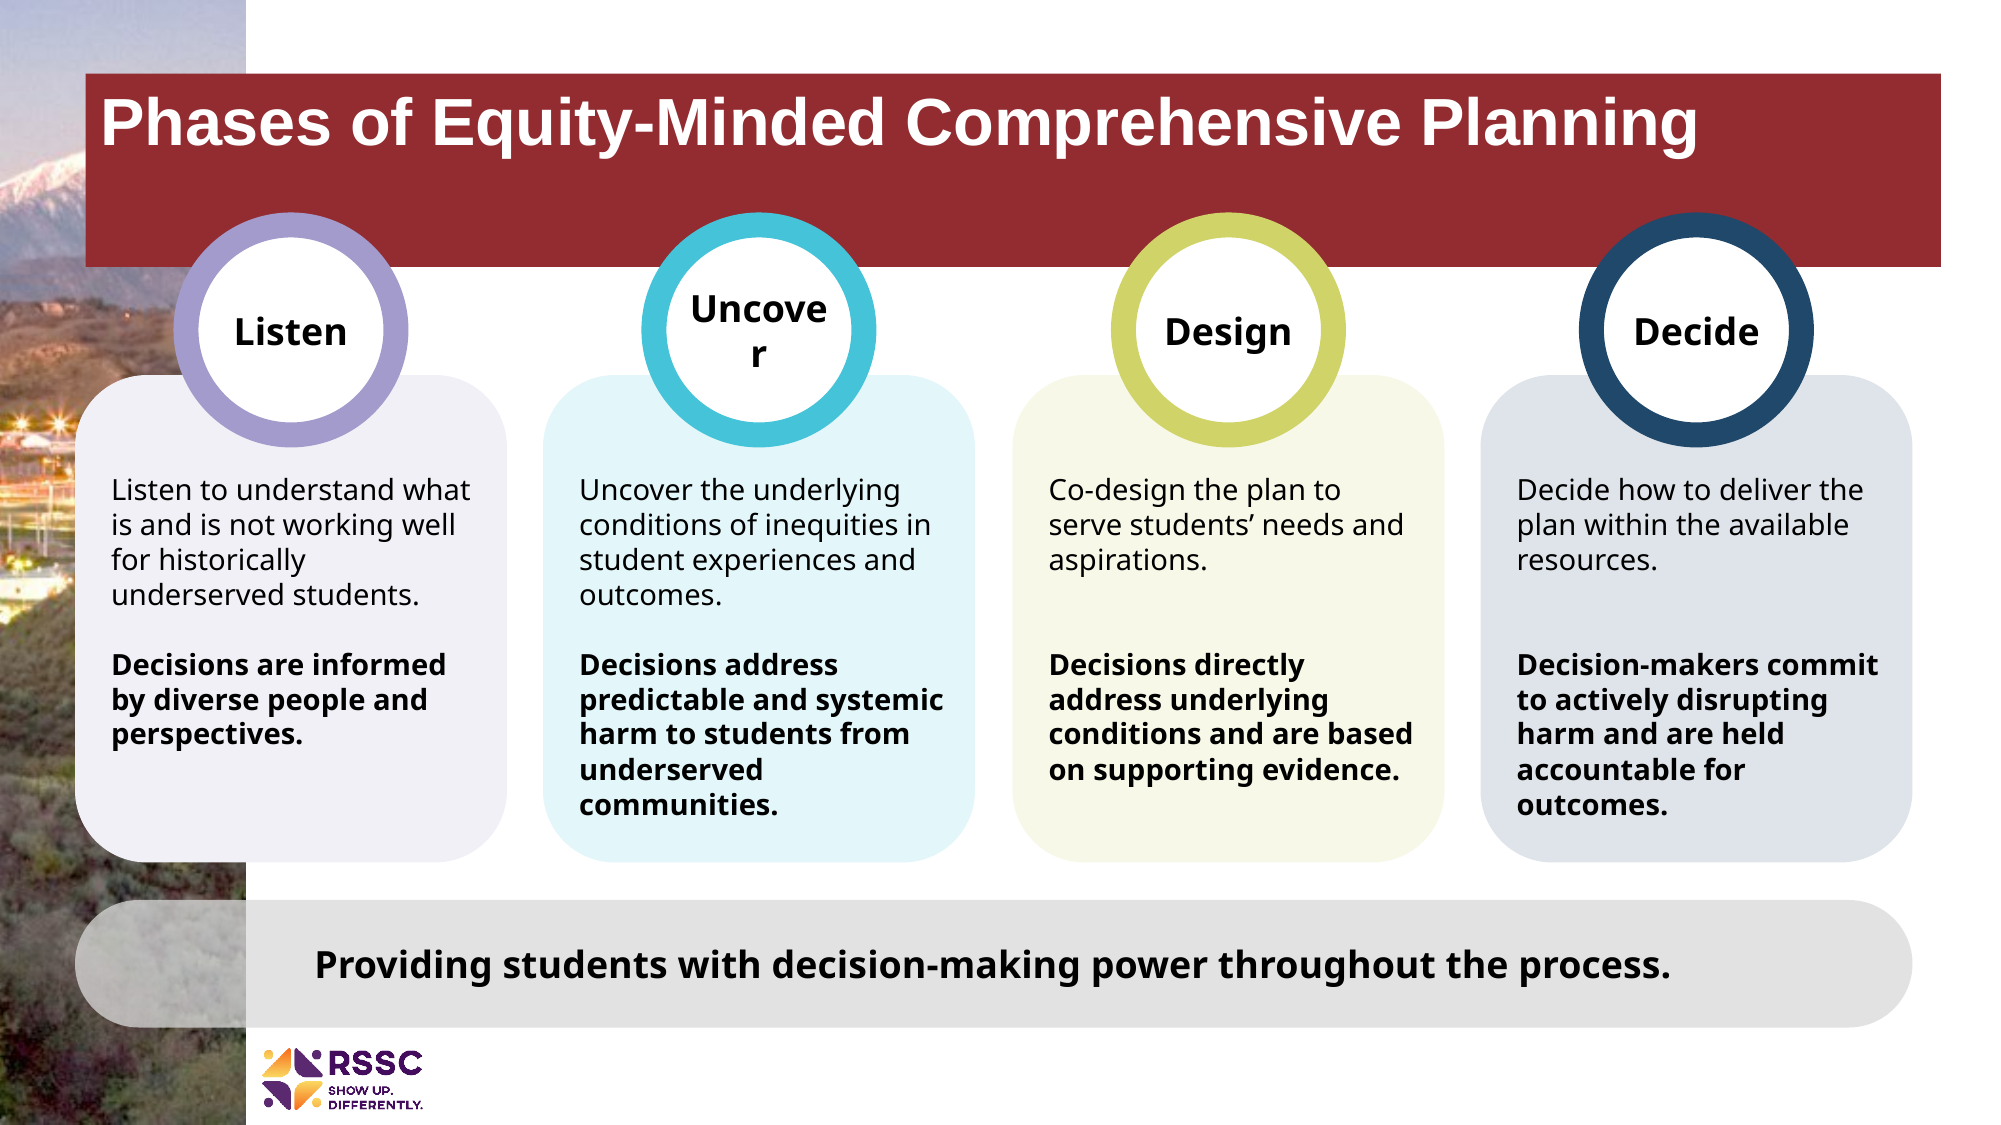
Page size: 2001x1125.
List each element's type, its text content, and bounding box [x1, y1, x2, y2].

text_box Listen to understand what is and is not working well for historically underserved students. Decisions are informed by diverse people and perspectives. [72, 372, 510, 865]
text_box Listen [183, 222, 399, 438]
text_box Uncover the underlying conditions of inequities in student experiences and outcomes. Decisions address predictable and systemic harm to students from underserved communities. [540, 372, 978, 865]
text_box Co-design the plan to serve students’ needs and aspirations. Decisions directly address underlying conditions and are based on supporting evidence. [1010, 372, 1447, 865]
text_box Uncover [651, 222, 867, 438]
picture [262, 1048, 423, 1110]
text_box Decide [1589, 222, 1804, 438]
text_box Design [1121, 222, 1336, 438]
title Phases of Equity-Minded Comprehensive Planning [85, 73, 1941, 267]
text_box Providing students with decision-making power throughout the process. [72, 897, 1915, 1030]
picture [0, 0, 246, 1125]
text_box Decide how to deliver the plan within the available resources. Decision-makers commit to actively disrupting harm and are held accountable for outcomes. [1478, 372, 1915, 865]
